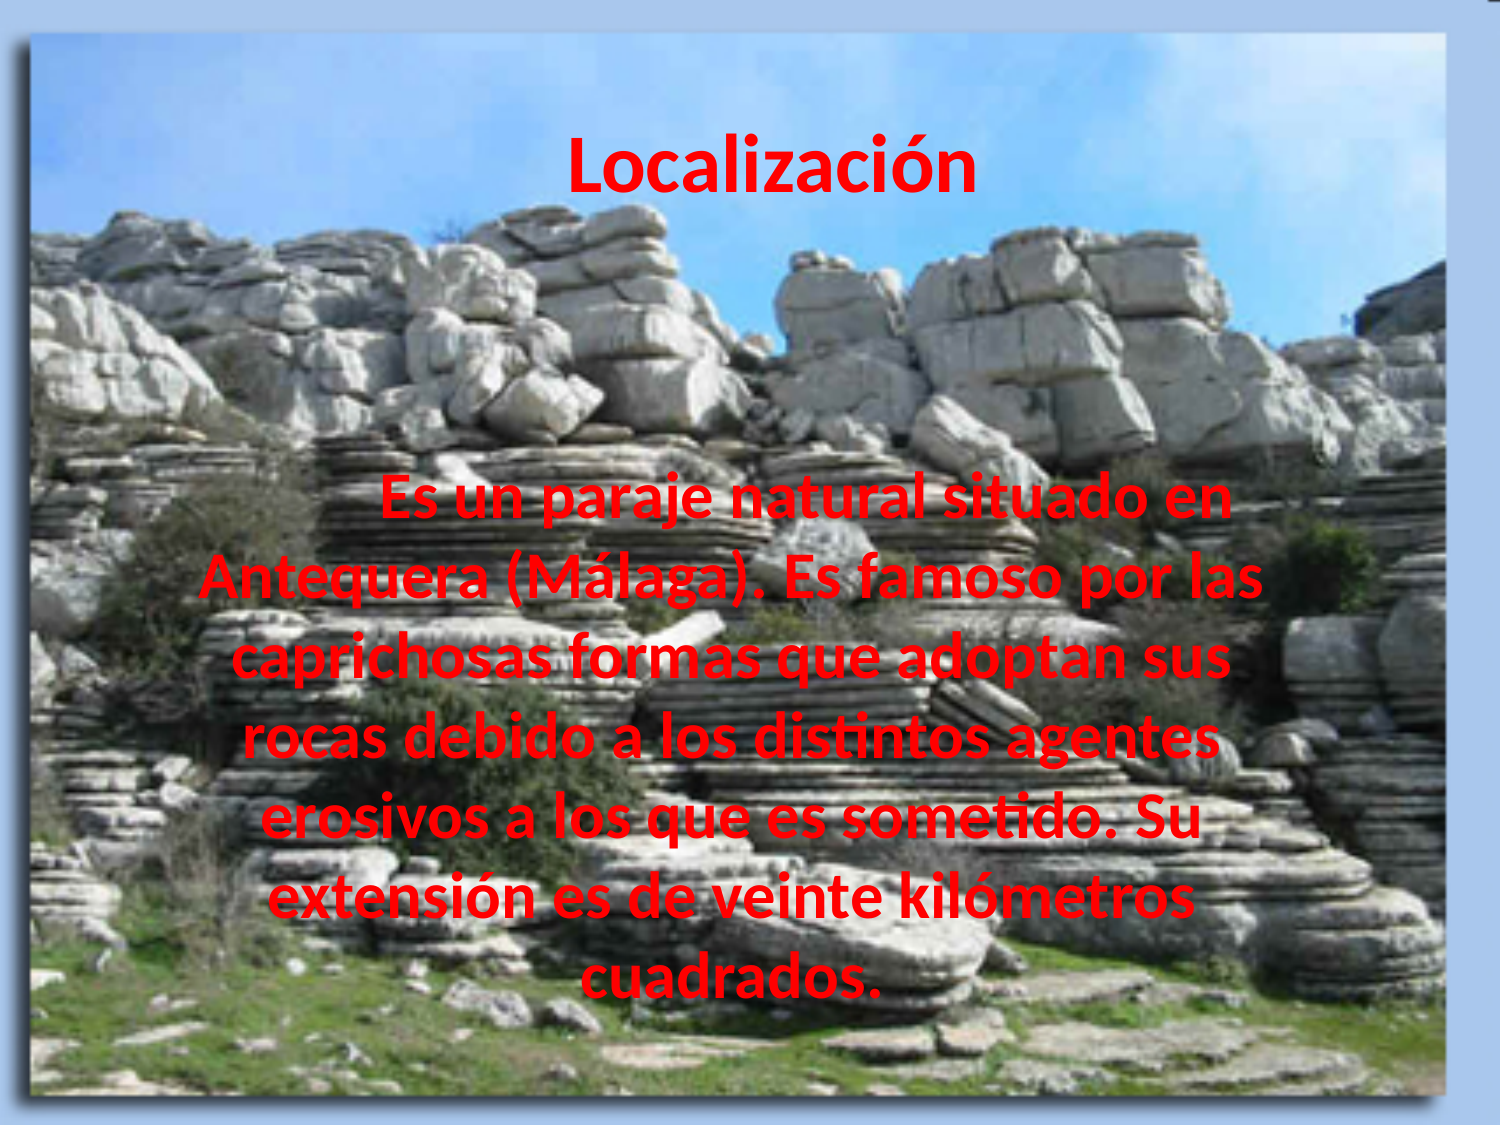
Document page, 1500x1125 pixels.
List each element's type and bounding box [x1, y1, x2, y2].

list [0, 0, 1500, 1125]
